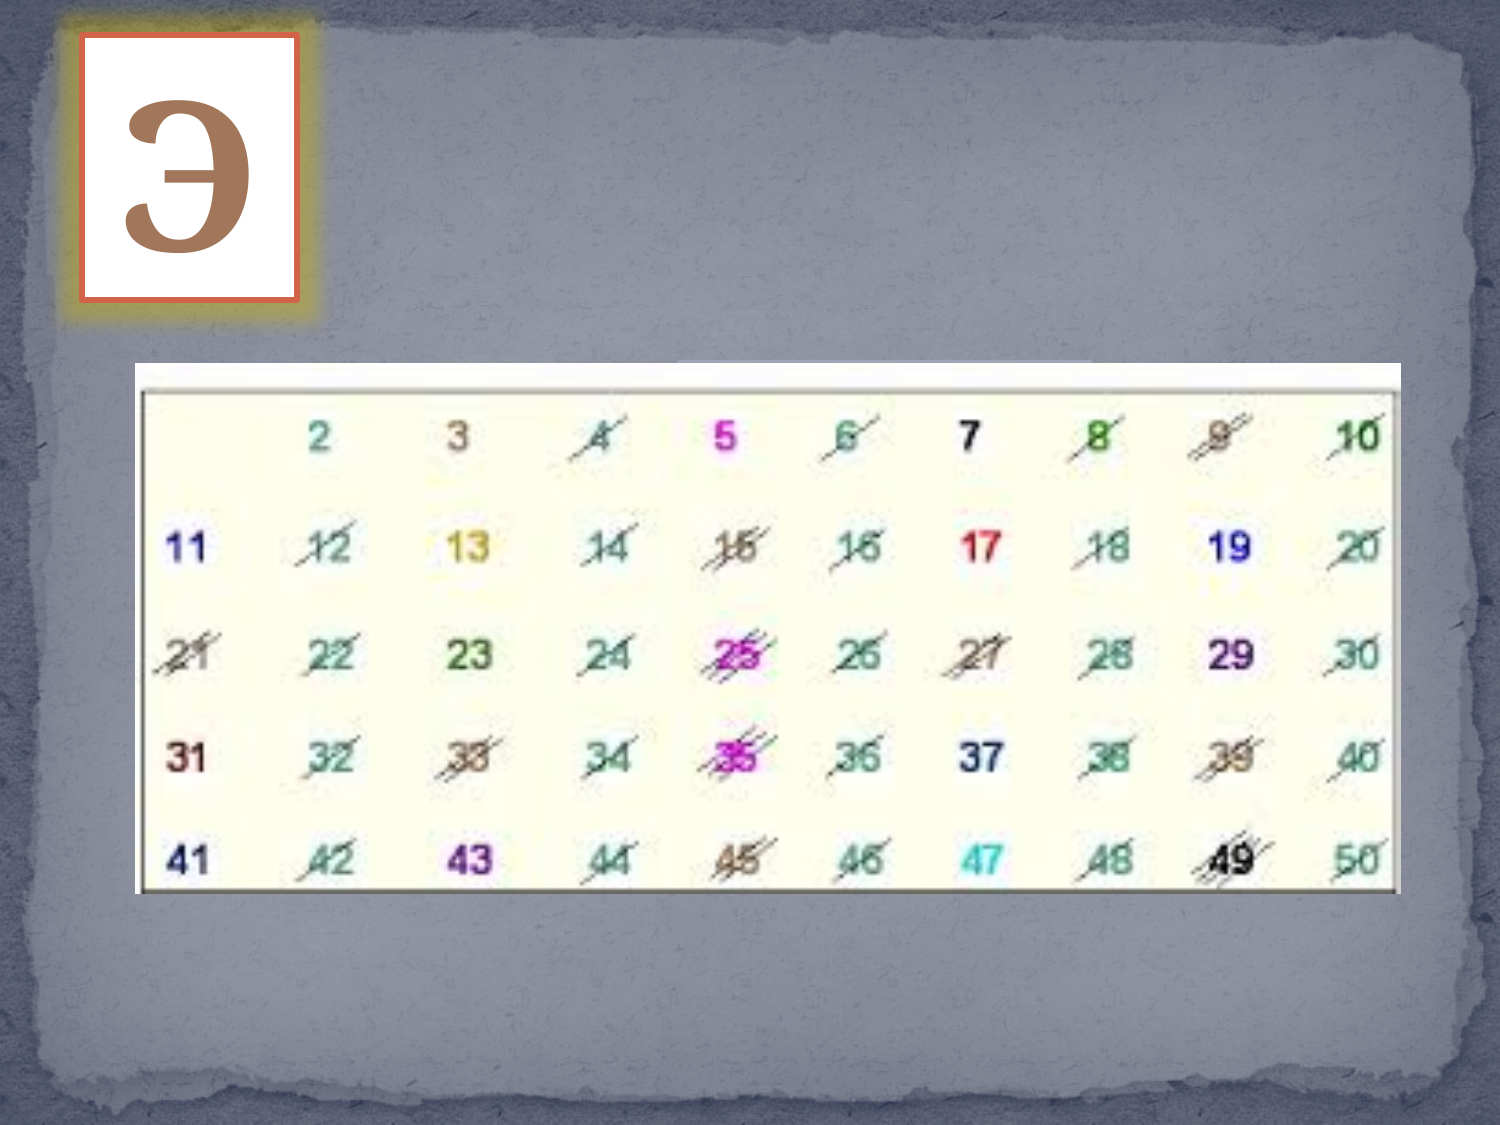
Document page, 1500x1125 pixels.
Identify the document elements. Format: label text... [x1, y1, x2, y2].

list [136, 364, 1402, 895]
text_box Э [79, 32, 300, 303]
